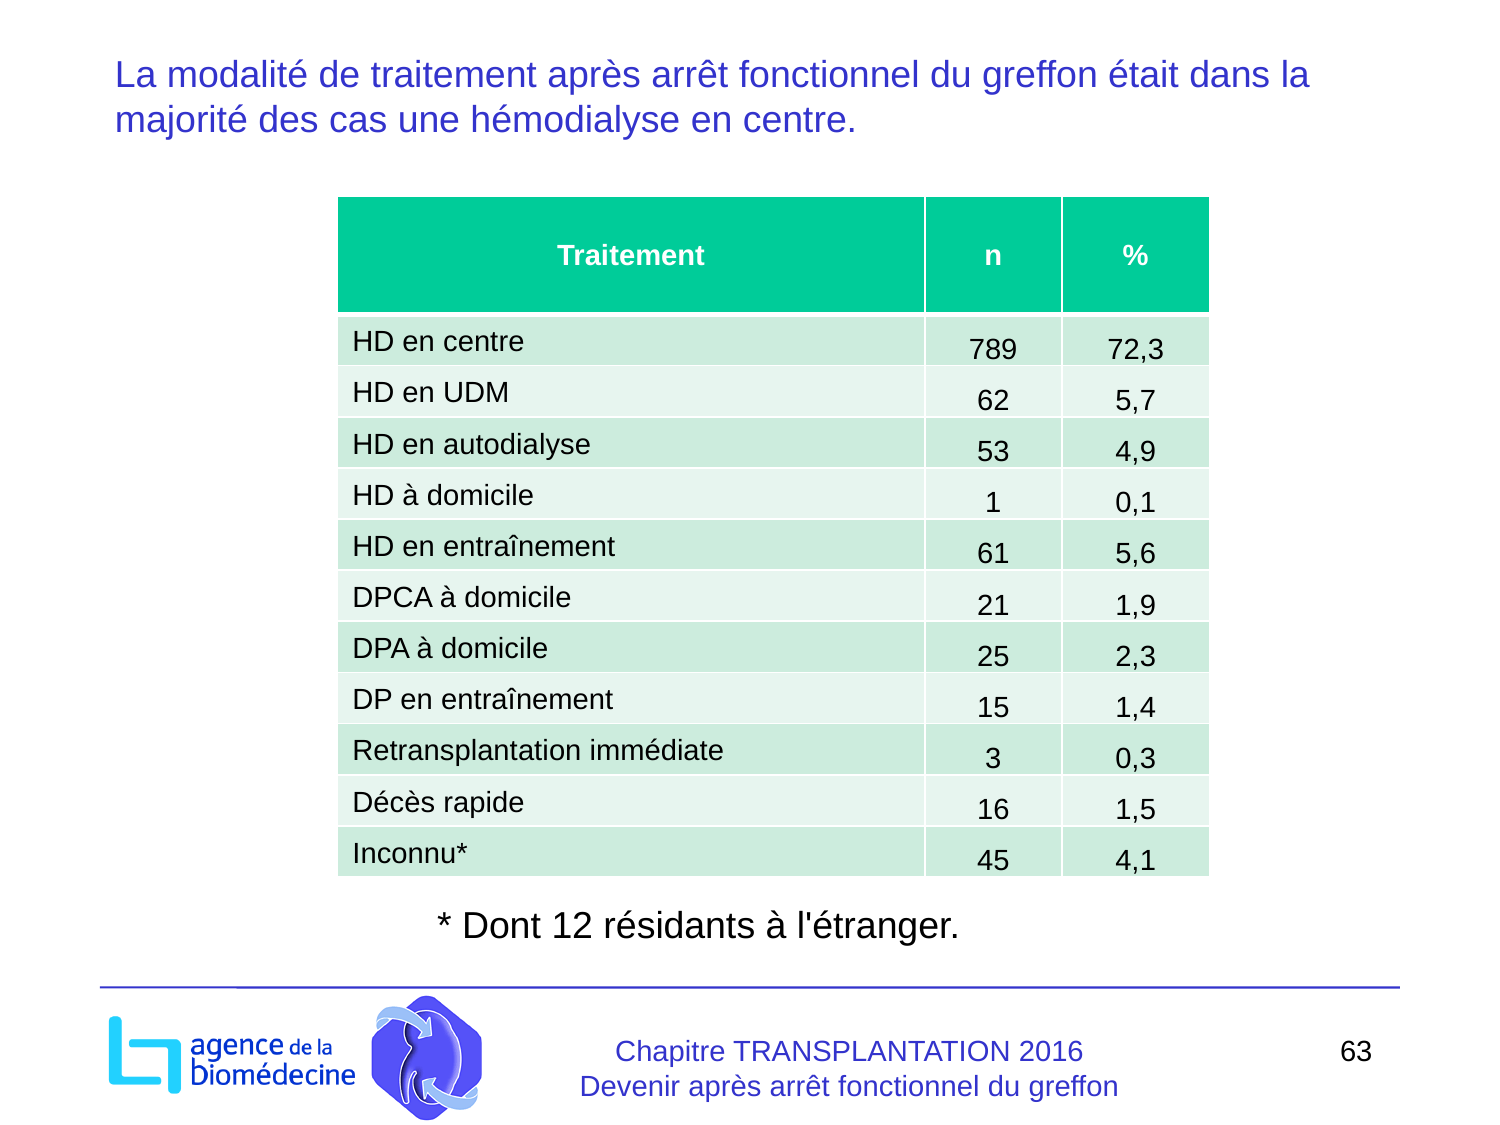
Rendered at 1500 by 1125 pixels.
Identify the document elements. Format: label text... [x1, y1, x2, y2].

table_cell DPA à domicile [338, 622, 924, 672]
table_cell 2,3 [1063, 622, 1209, 672]
table_cell 0,3 [1063, 724, 1209, 774]
table_cell Retransplantation immédiate [338, 724, 924, 774]
text_box * Dont 12 résidants à l'étranger. [422, 894, 976, 954]
table_cell 5,7 [1063, 366, 1209, 416]
table_cell HD à domicile [338, 469, 924, 518]
slide_number 63 [1187, 1025, 1388, 1100]
table_header n [926, 197, 1061, 312]
table_cell 72,3 [1063, 317, 1209, 365]
table_cell 3 [926, 724, 1061, 774]
table_cell 53 [926, 418, 1061, 467]
table_cell 1,4 [1063, 673, 1209, 723]
text_box La modalité de traitement après arrêt fonctionnel du greffon était dans la majorité des cas une hémodialyse en centre. [100, 42, 1447, 148]
table_cell 25 [926, 622, 1061, 672]
table_cell Décès rapide [338, 776, 924, 825]
table_header Traitement [338, 197, 924, 312]
table_cell HD en UDM [338, 366, 924, 416]
table_cell 5,6 [1063, 520, 1209, 569]
table_cell 0,1 [1063, 469, 1209, 518]
table_cell 1,9 [1063, 571, 1209, 620]
table_cell DP en entraînement [338, 673, 924, 723]
table_cell 62 [926, 366, 1061, 416]
footer Chapitre TRANSPLANTATION 2016 Devenir après arrêt fonctionnel du greffon [512, 1025, 1187, 1100]
table_cell 16 [926, 776, 1061, 825]
table_cell Inconnu* [338, 827, 924, 876]
table_cell 4,1 [1063, 827, 1209, 876]
table_cell 21 [926, 571, 1061, 620]
table_cell 61 [926, 520, 1061, 569]
table_cell 4,9 [1063, 418, 1209, 467]
table_cell HD en centre [338, 317, 924, 365]
table_cell 1,5 [1063, 776, 1209, 825]
table_cell 789 [926, 317, 1061, 365]
table_cell 1 [926, 469, 1061, 518]
table_cell HD en entraînement [338, 520, 924, 569]
picture [99, 1004, 363, 1102]
table_cell 15 [926, 673, 1061, 723]
table_header % [1063, 197, 1209, 312]
table_cell 45 [926, 827, 1061, 876]
picture [371, 995, 482, 1121]
table_cell DPCA à domicile [338, 571, 924, 620]
table_cell HD en autodialyse [338, 418, 924, 467]
